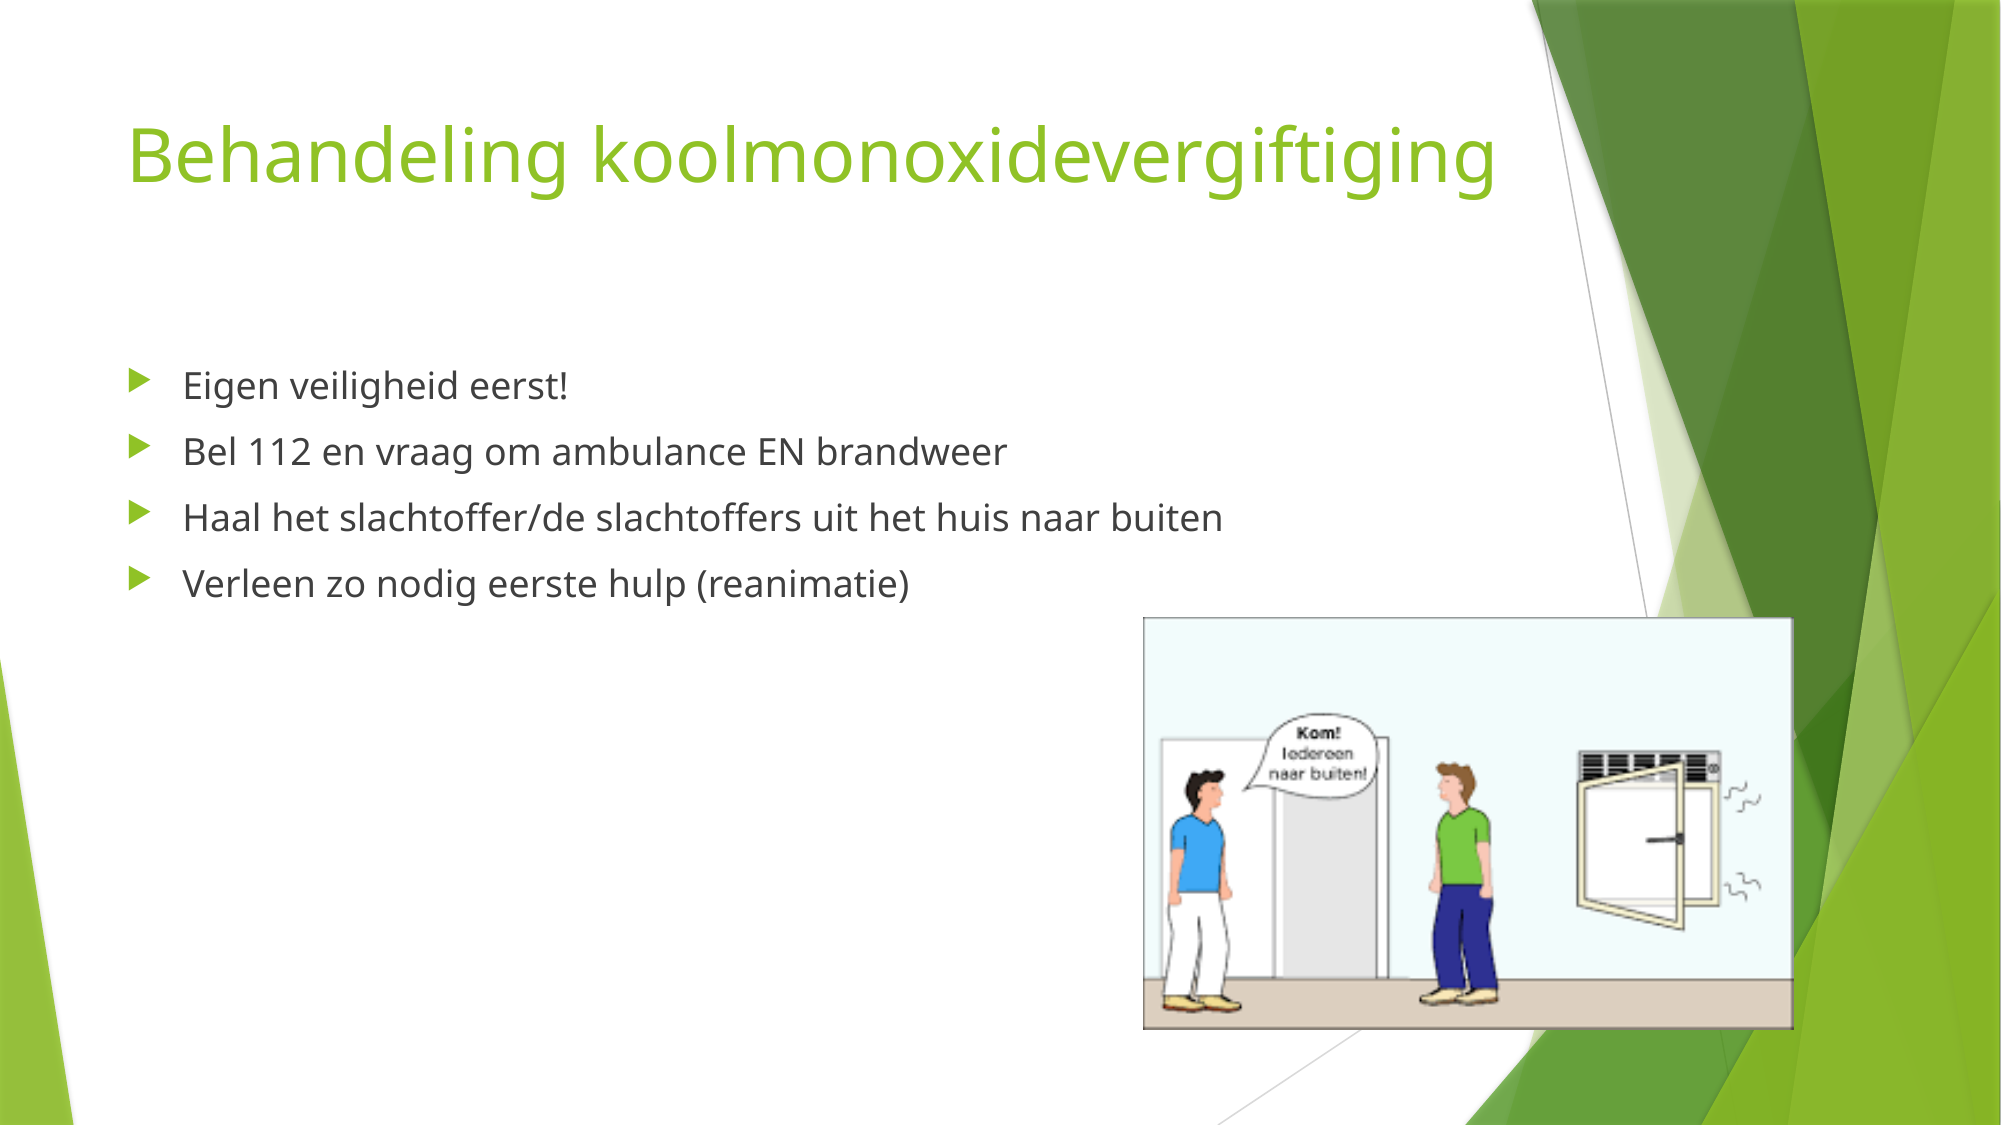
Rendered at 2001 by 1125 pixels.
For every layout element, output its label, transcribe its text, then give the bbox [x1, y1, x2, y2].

list Eigen veiligheid eerst! Bel 112 en vraag om ambulance EN brandweer Haal het slachtoffer/de slachtoffers uit het huis naar buiten Verleen zo nodig eerste hulp (reanimatie) [111, 354, 1522, 992]
title Behandeling koolmonoxidevergiftiging [111, 99, 1522, 317]
picture [1143, 616, 1795, 1031]
